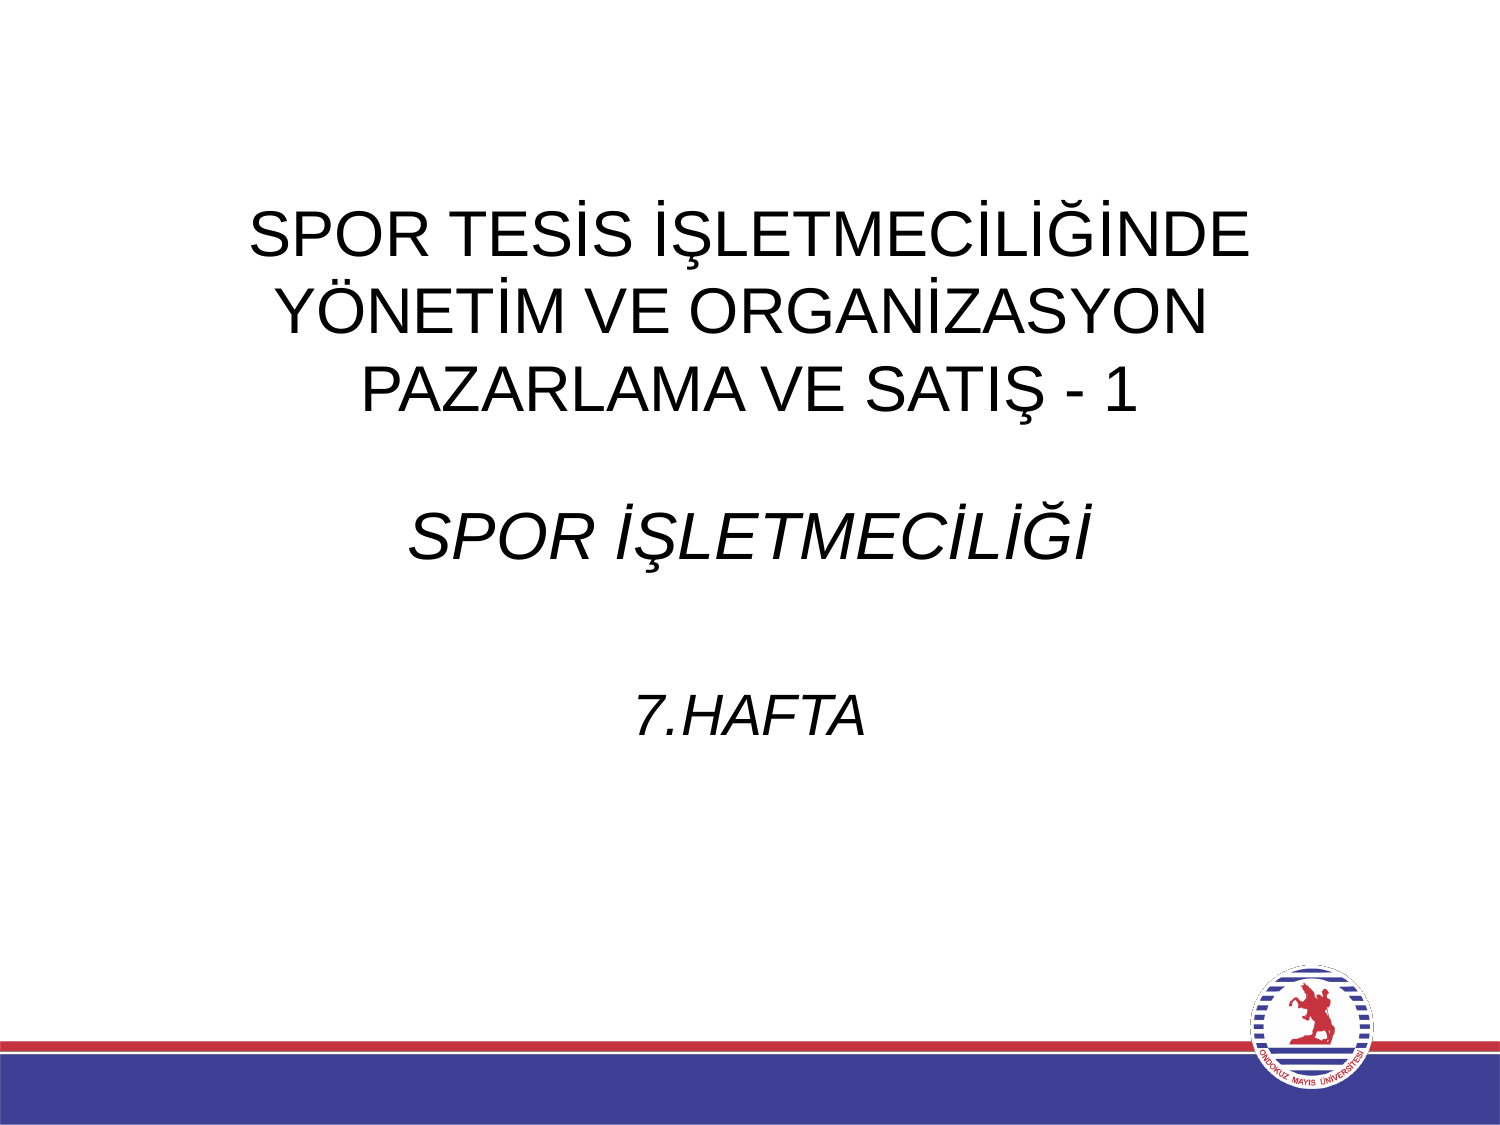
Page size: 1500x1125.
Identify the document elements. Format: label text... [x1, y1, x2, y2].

picture [0, 965, 1500, 1125]
title SPOR TESİS İŞLETMECİLİĞİNDE YÖNETİM VE ORGANİZASYON PAZARLAMA VE SATIŞ - 1 [112, 187, 1388, 429]
subtitle 7.HAFTA [612, 669, 888, 795]
text_box SPOR İŞLETMECİLİĞİ [268, 485, 1232, 611]
